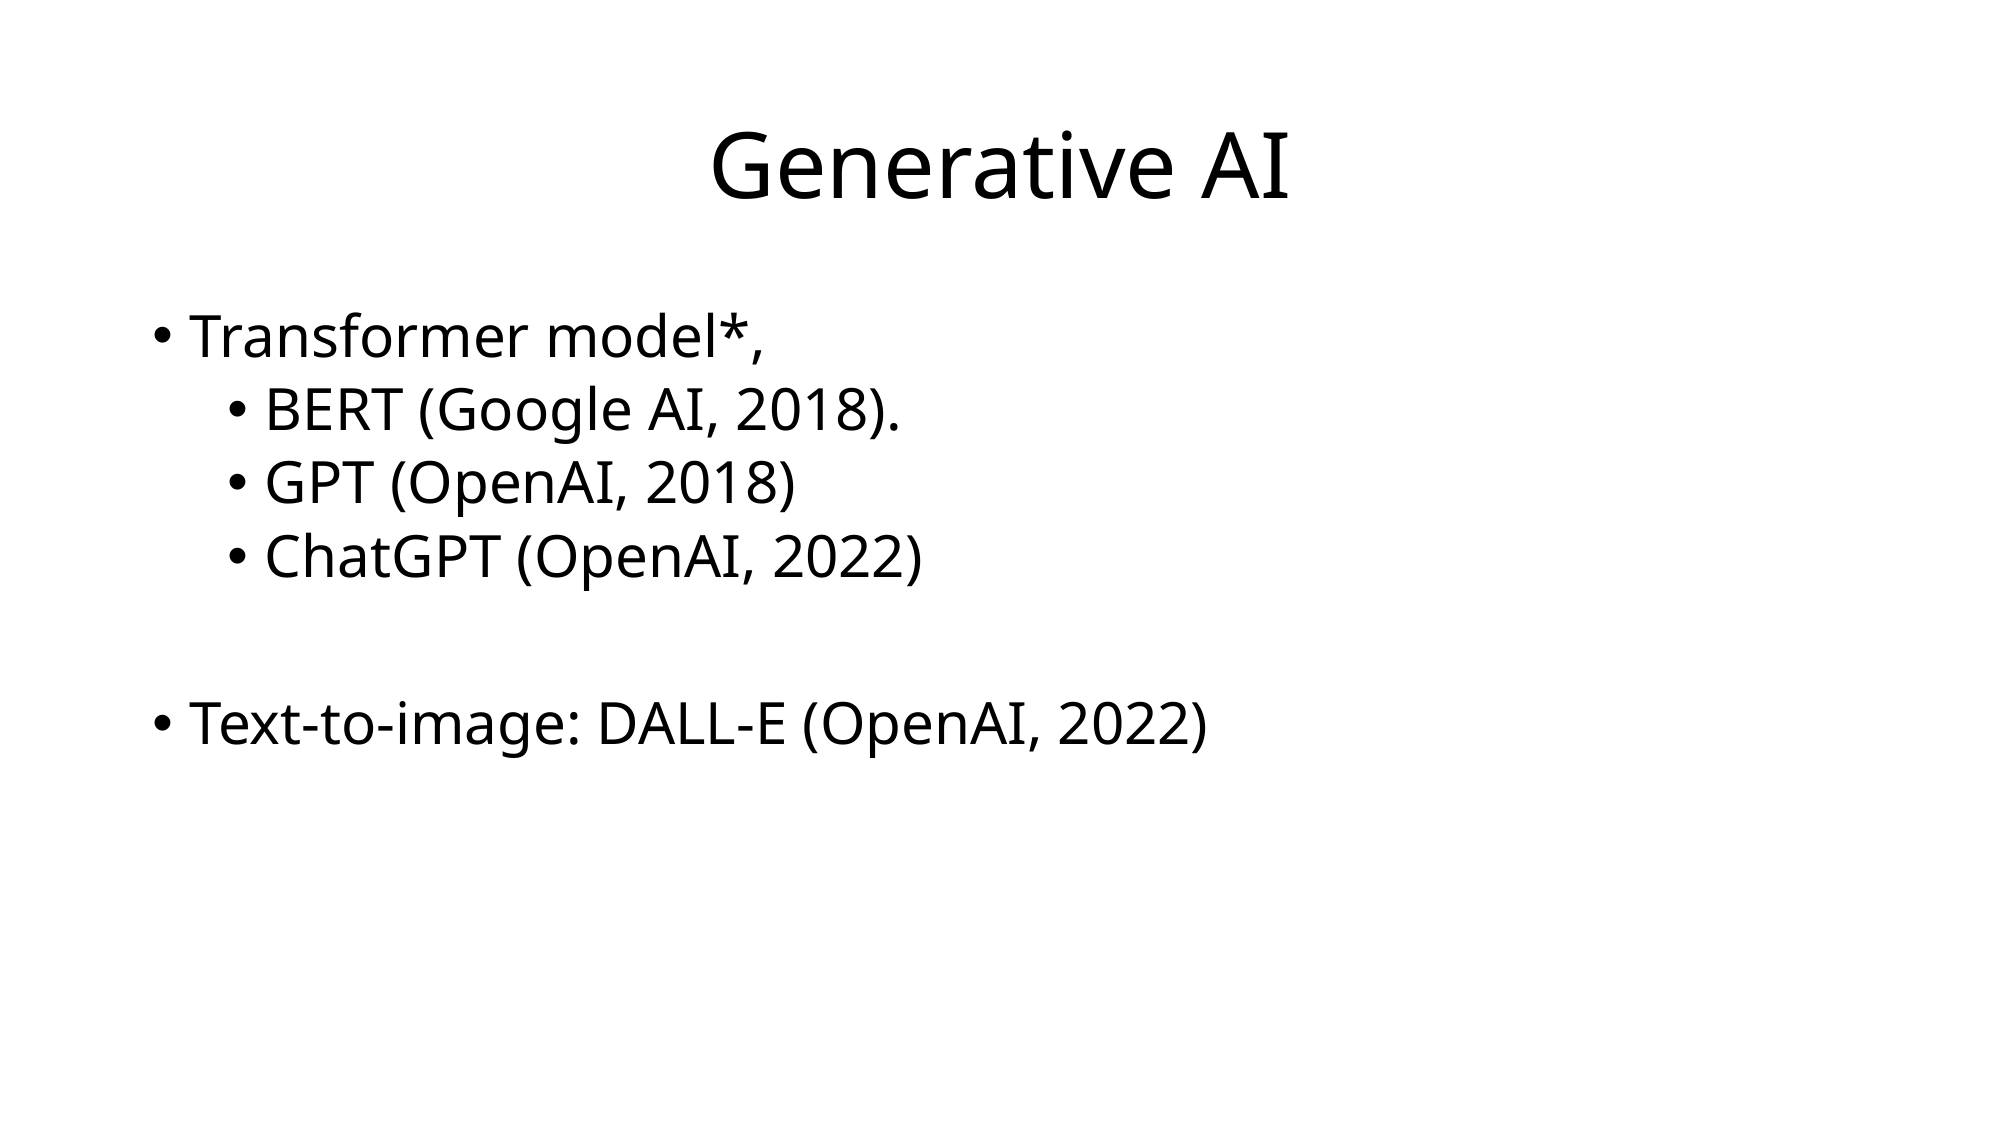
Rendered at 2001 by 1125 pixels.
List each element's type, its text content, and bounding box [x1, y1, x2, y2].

title Generative AI [137, 59, 1863, 278]
list Transformer model*, BERT (Google AI, 2018). GPT (OpenAI, 2018) ChatGPT (OpenAI, 2022) Text-to-image: DALL-E (OpenAI, 2022) [137, 299, 1863, 1014]
